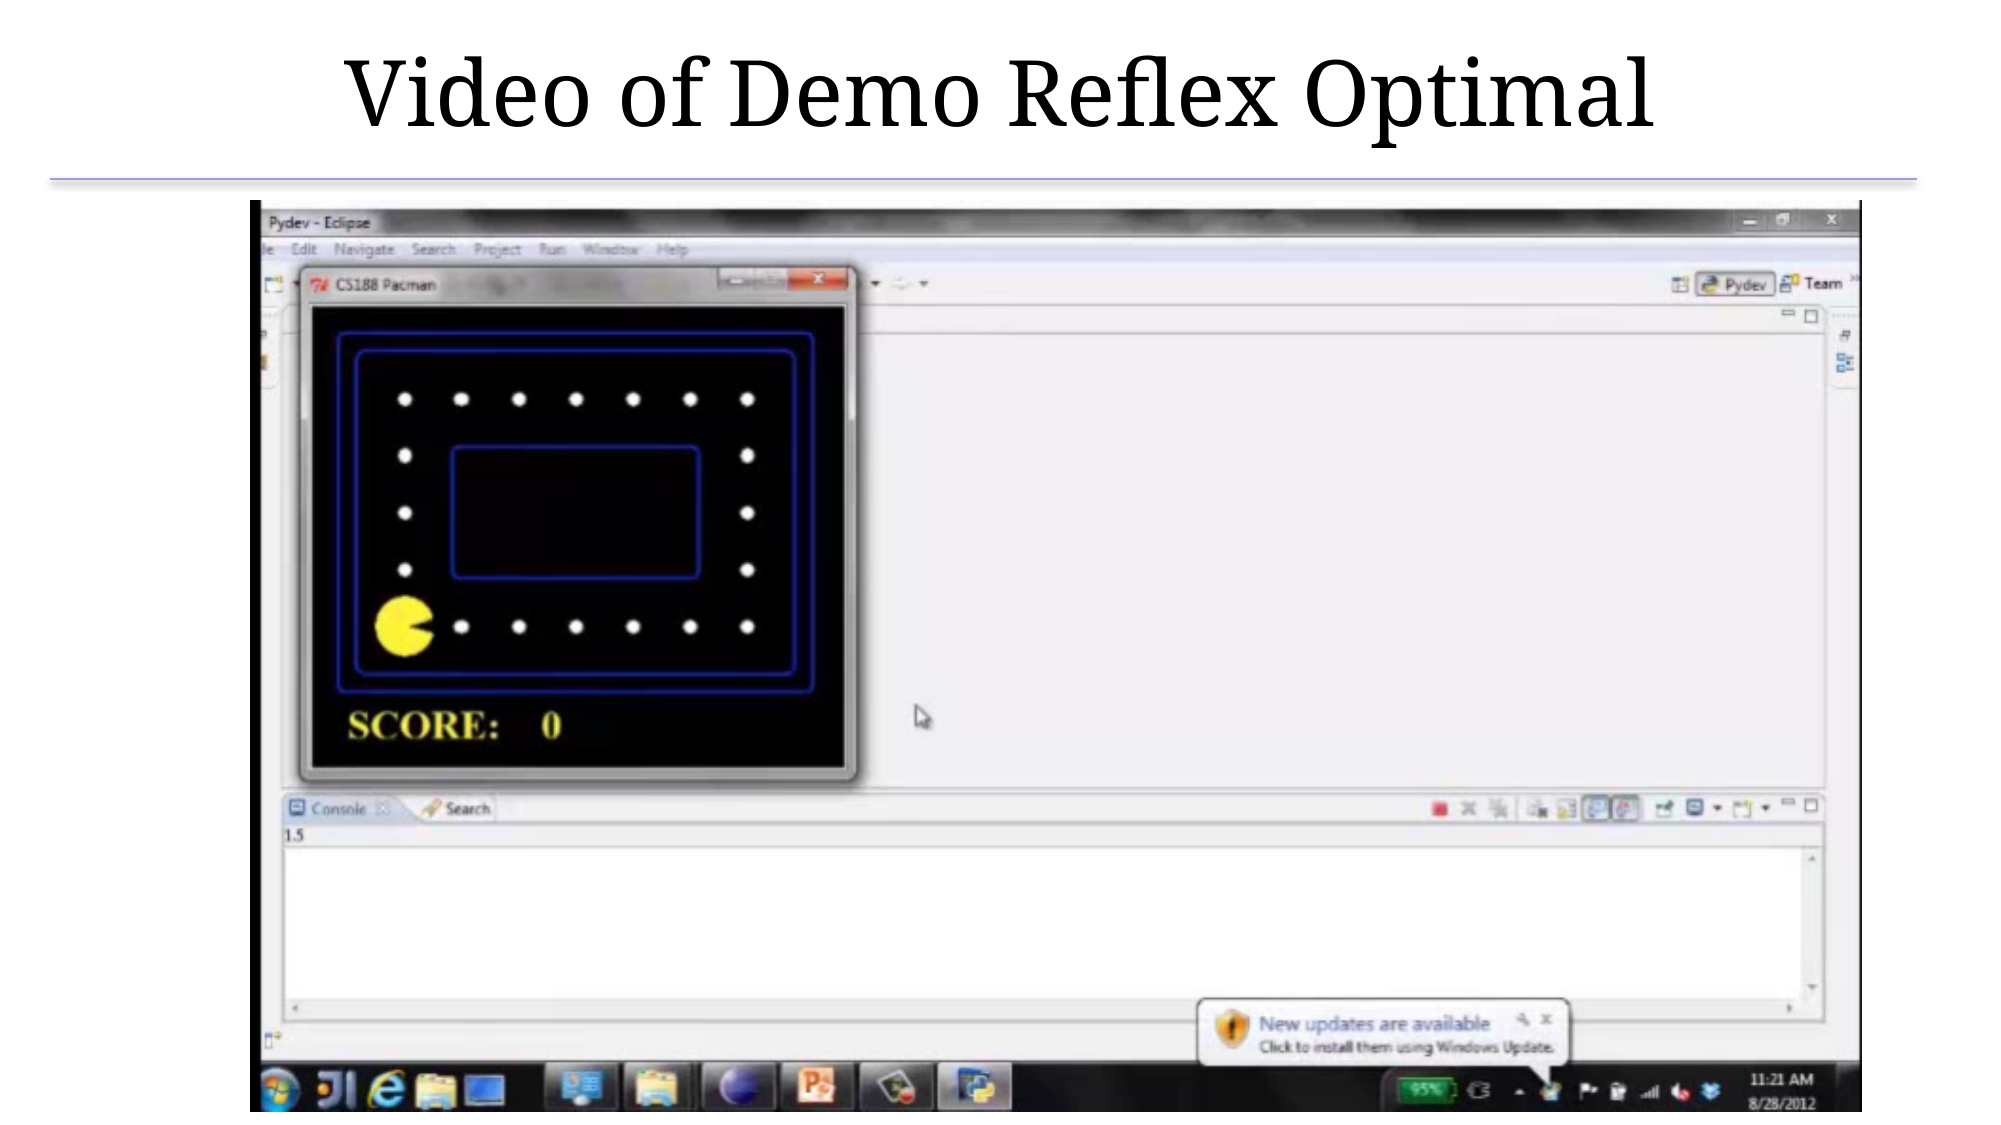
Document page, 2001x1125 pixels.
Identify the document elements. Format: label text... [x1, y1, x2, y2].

title Video of Demo Reflex Optimal [0, 0, 2000, 184]
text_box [249, 199, 1863, 1113]
